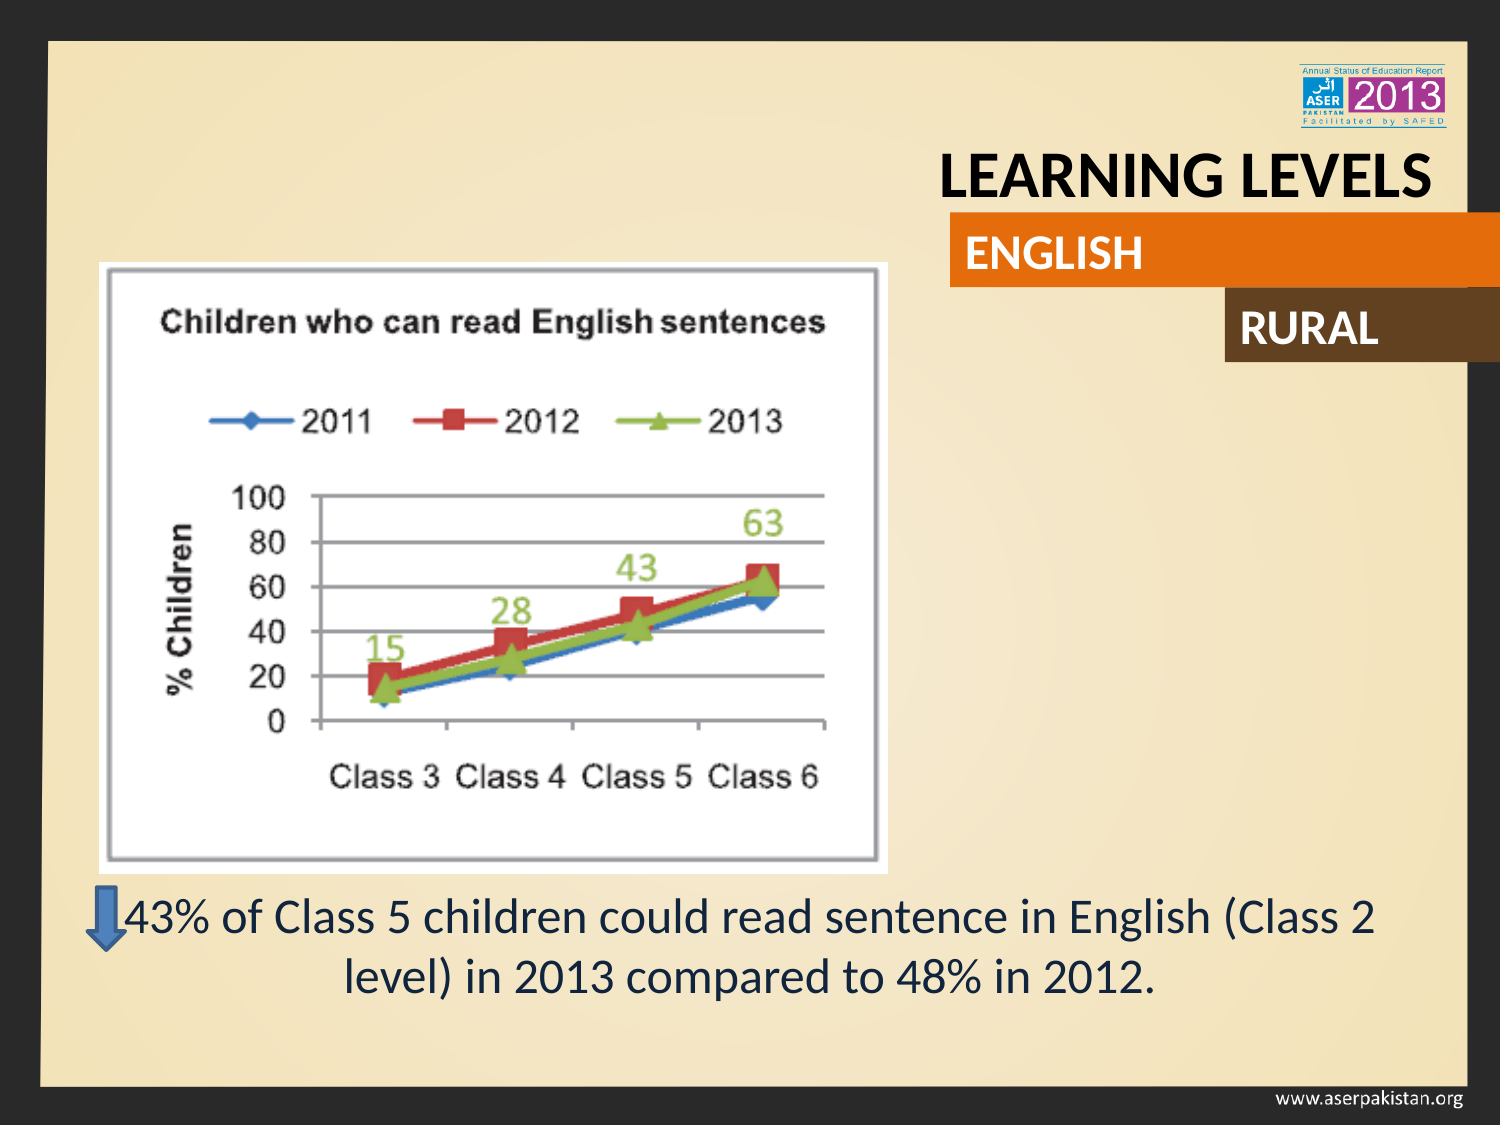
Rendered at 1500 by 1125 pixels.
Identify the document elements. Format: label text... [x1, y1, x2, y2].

text_box ENGLISH [950, 243, 1500, 288]
text_box [85, 885, 127, 952]
text_box LEARNING LEVELS [812, 99, 1500, 243]
picture [0, 0, 1500, 1125]
text_box 43% of Class 5 children could read sentence in English (Class 2 level) in 2013 compared to 48% in 2012. [47, 872, 1453, 1015]
picture [1321, 84, 1329, 89]
text_box RURAL [1224, 287, 1500, 363]
